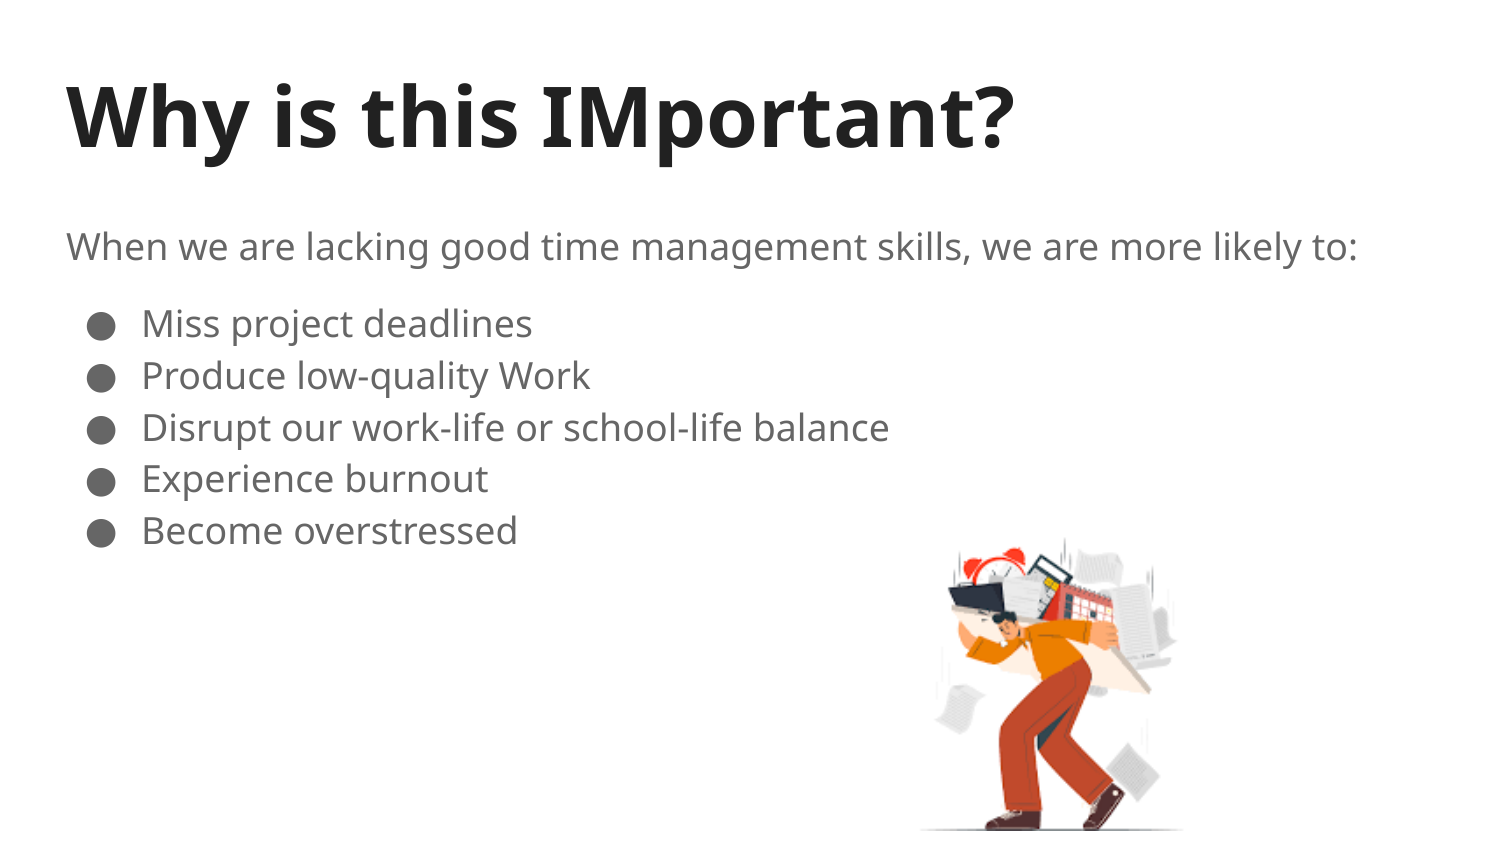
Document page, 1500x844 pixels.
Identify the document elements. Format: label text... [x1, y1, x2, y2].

list When we are lacking good time management skills, we are more likely to: Miss project deadlines Produce low-quality Work Disrupt our work-life or school-life balance Experience burnout Become overstressed [51, 201, 1449, 750]
title Why is this IMportant? [51, 48, 1449, 180]
picture [789, 536, 1315, 832]
